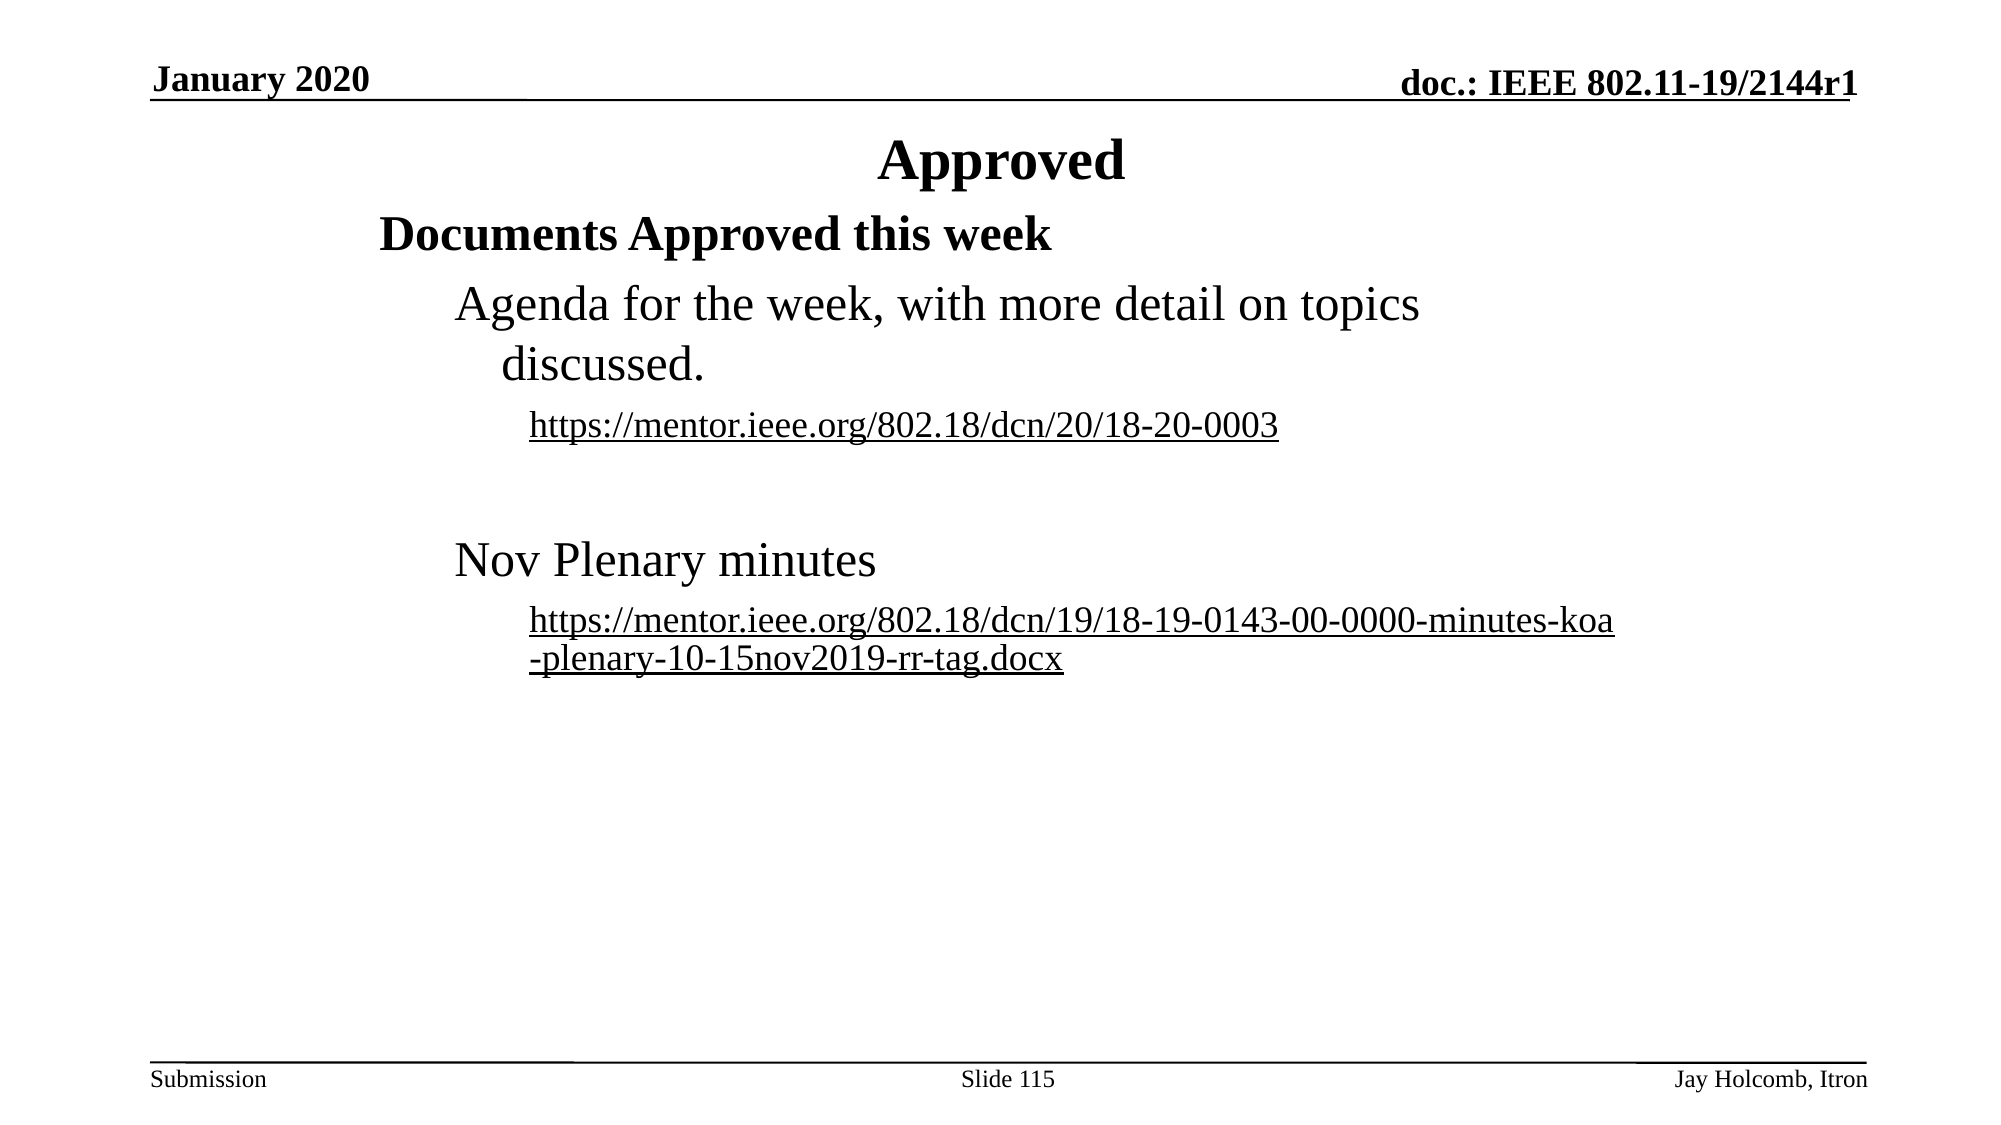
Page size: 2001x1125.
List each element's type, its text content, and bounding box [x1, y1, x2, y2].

footer Jay Holcomb, Itron [1171, 1061, 1869, 1093]
slide_number Slide 115 [950, 1061, 1067, 1123]
list Documents Approved this week Agenda for the week, with more detail on topics discussed. https://mentor.ieee.org/802.18/dcn/20/18-20-0003 Nov Plenary minutes https://mentor.ieee.org/802.18/dcn/19/18-19-0143-00-0000-minutes-koa-plenary-10-15nov2019-rr-tag.docx [364, 192, 1640, 1040]
title Approved [364, 112, 1640, 192]
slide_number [152, 54, 563, 100]
